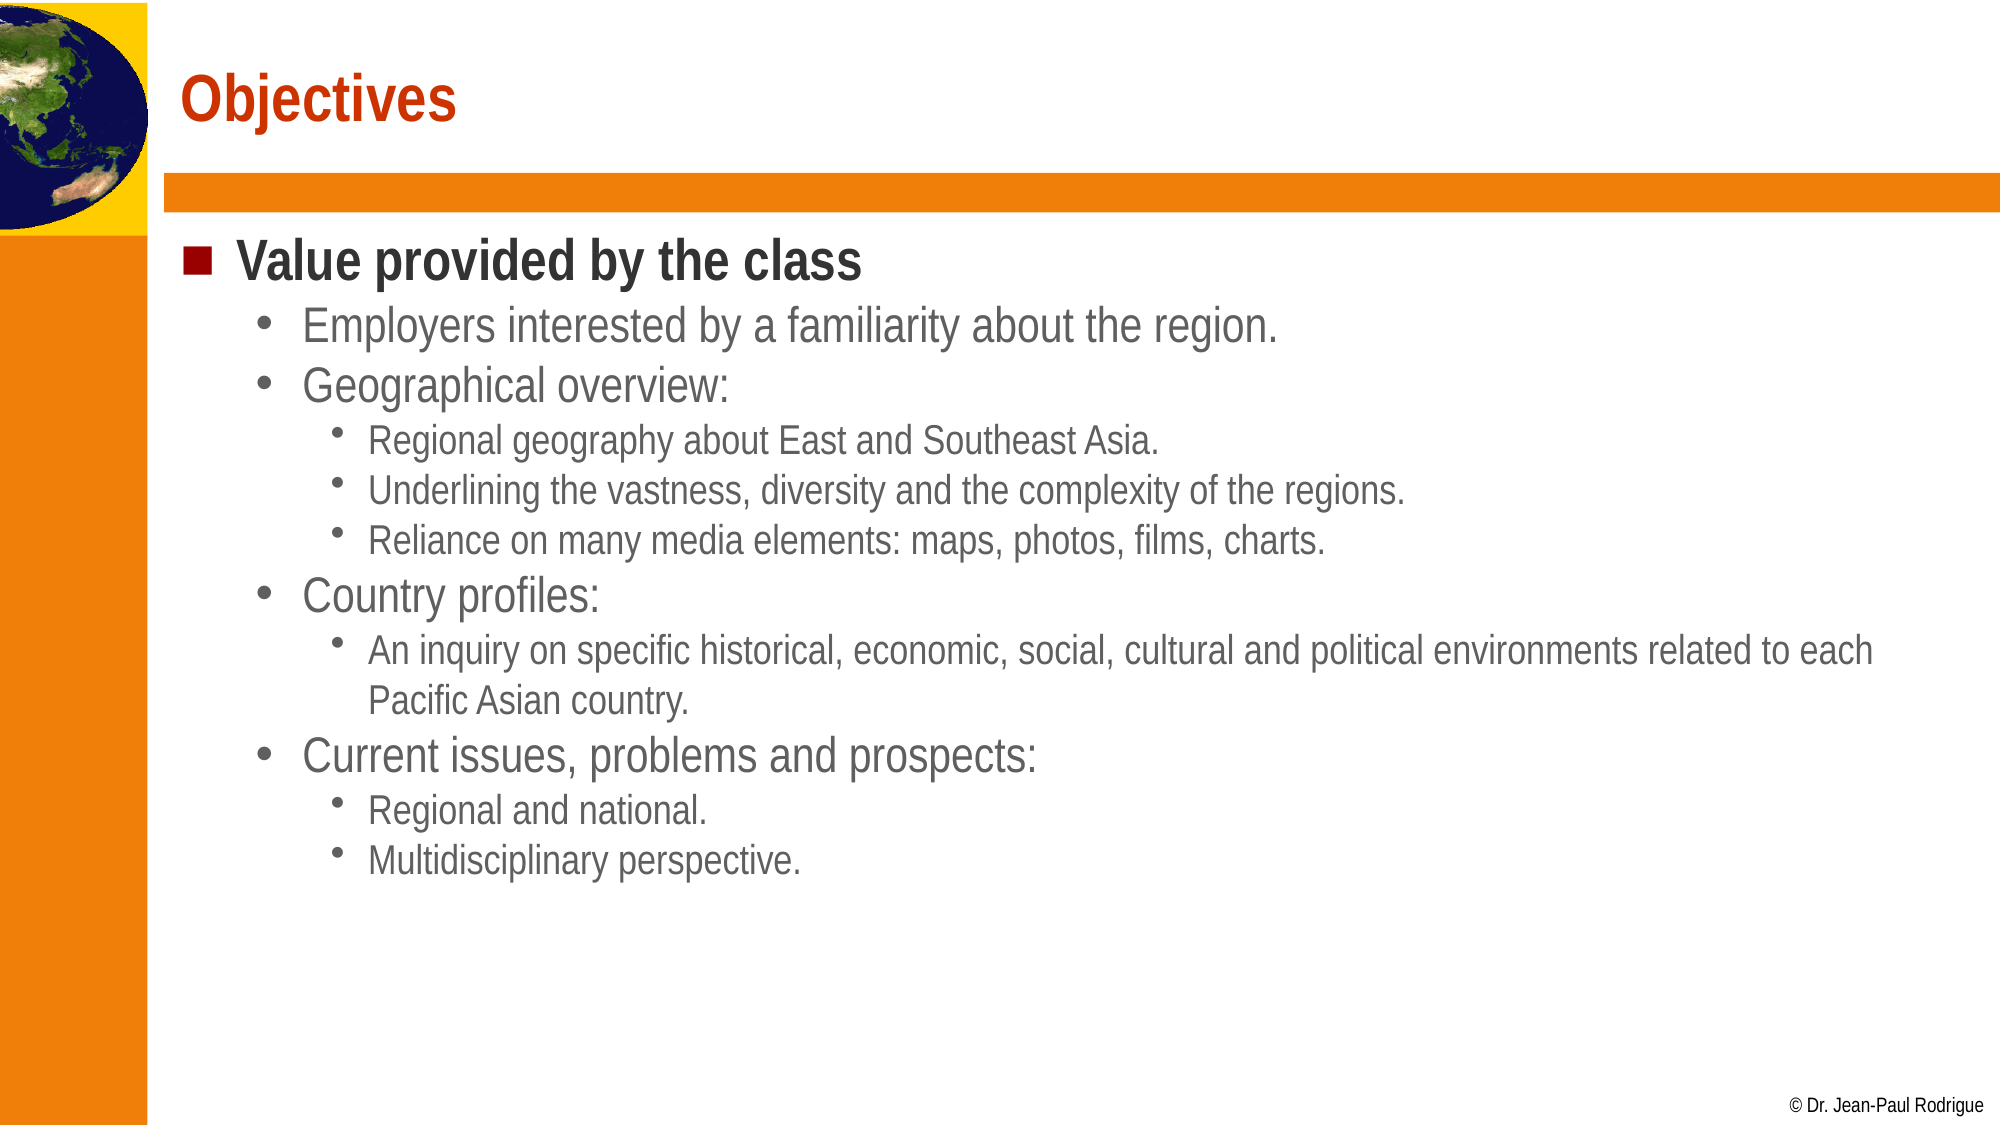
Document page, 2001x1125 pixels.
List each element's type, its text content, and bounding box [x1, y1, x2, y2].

list Value provided by the class Employers interested by a familiarity about the region. Geographical overview: Regional geography about East and Southeast Asia. Underlining the vastness, diversity and the complexity of the regions. Reliance on many media elements: maps, photos, films, charts. Country profiles: An inquiry on specific historical, economic, social, cultural and political environments related to each Pacific Asian country. Current issues, problems and prospects: Regional and national. Multidisciplinary perspective. [165, 214, 1966, 1084]
picture [0, 3, 149, 231]
title Objectives [165, 16, 1966, 173]
